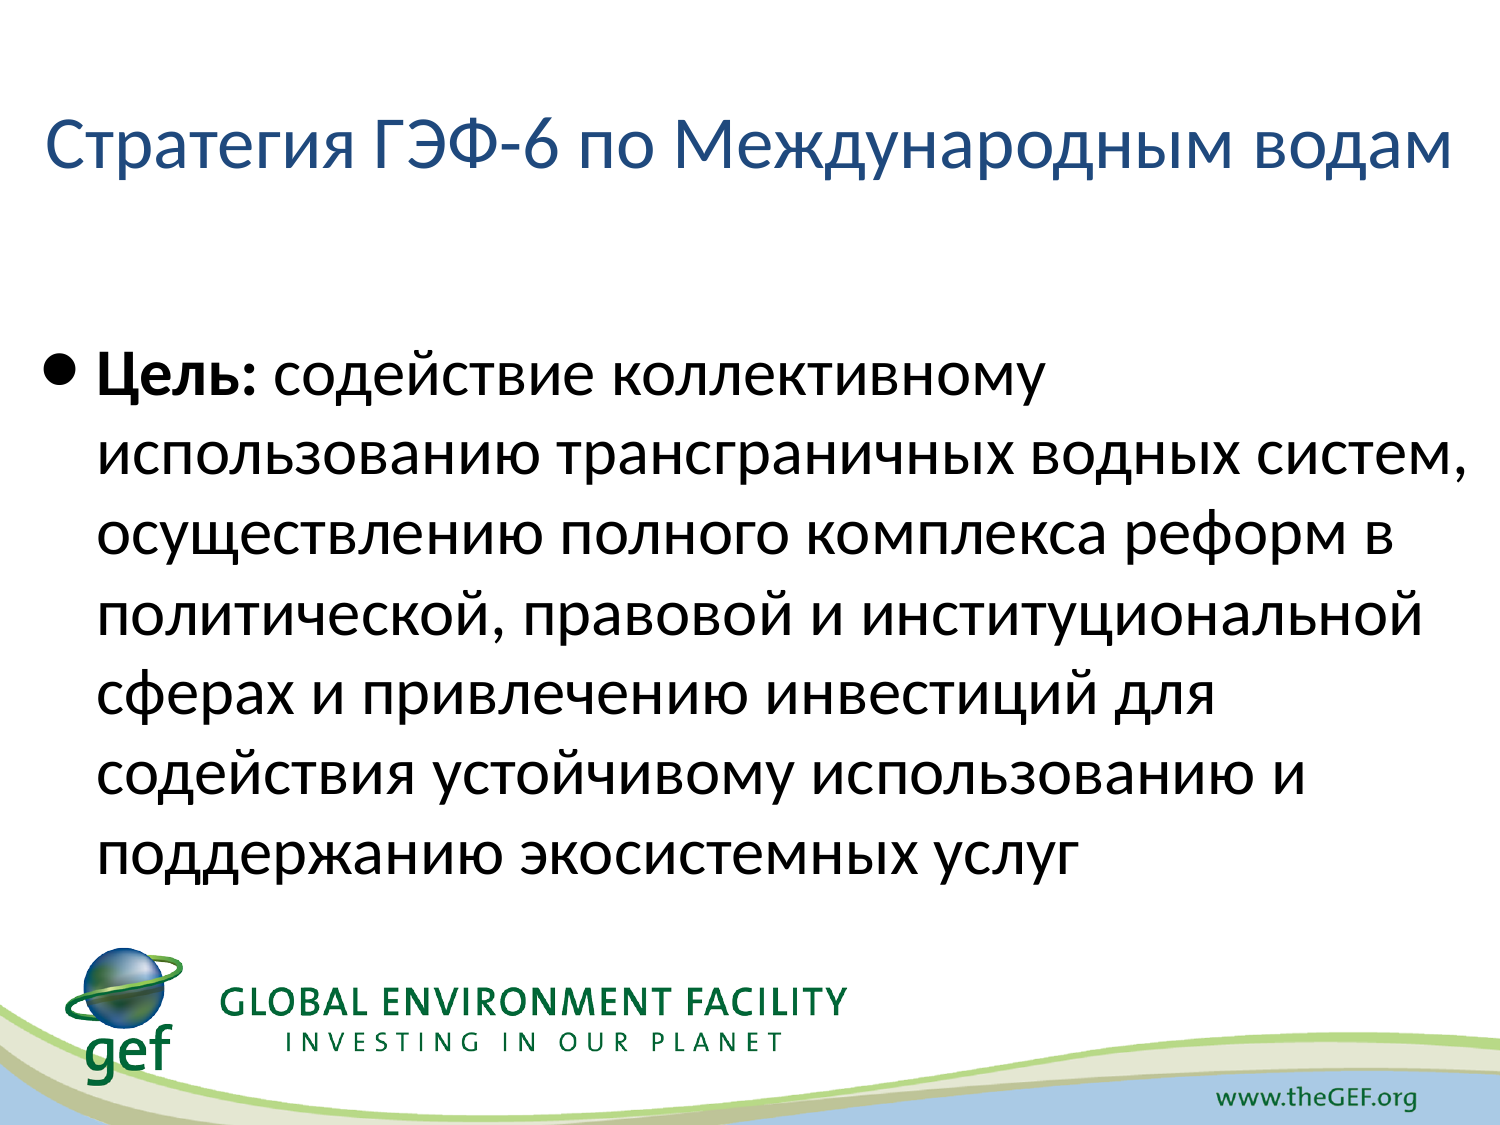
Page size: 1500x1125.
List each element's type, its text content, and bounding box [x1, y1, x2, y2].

list Цель: содействие коллективному использованию трансграничных водных систем, осуществлению полного комплекса реформ в политической, правовой и институциональной сферах и привлечению инвестиций для содействия устойчивому использованию и поддержанию экосистемных услуг [24, 262, 1500, 1005]
picture [0, 920, 1500, 1125]
title Стратегия ГЭФ-6 по Международным водам [0, 45, 1500, 233]
